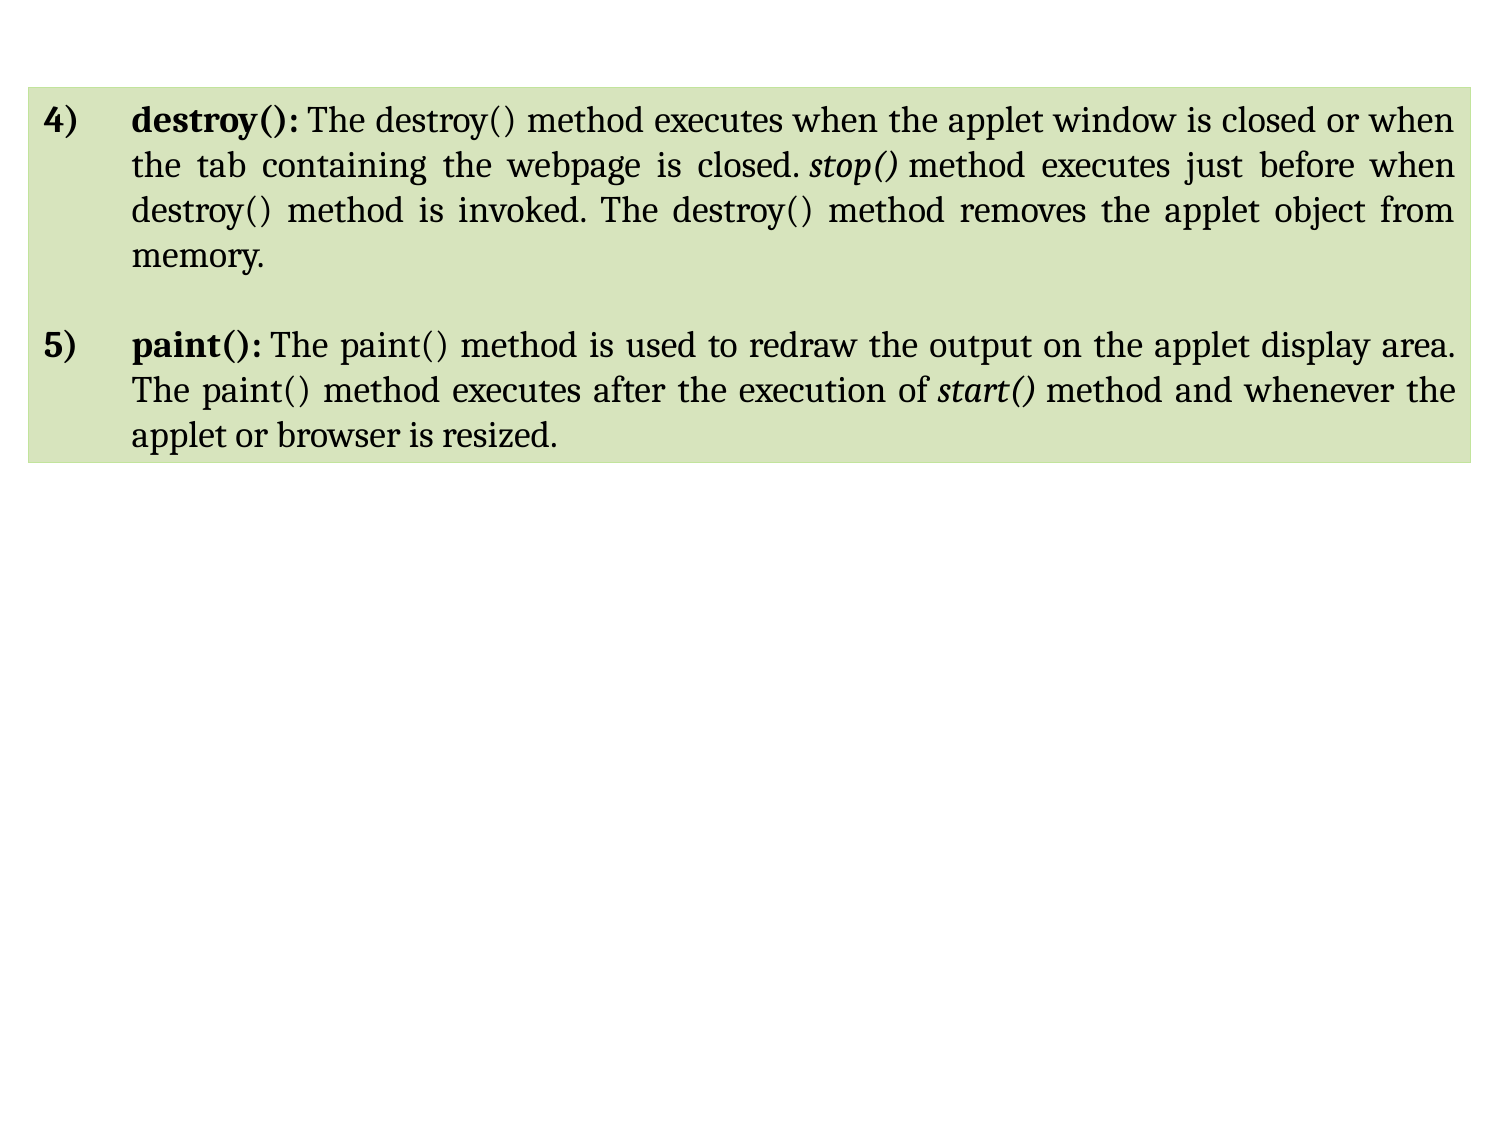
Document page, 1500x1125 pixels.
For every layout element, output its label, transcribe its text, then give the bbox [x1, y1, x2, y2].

text_box 4) destroy(): The destroy() method executes when the applet window is closed or when the tab containing the webpage is closed. stop() method executes just before when destroy() method is invoked. The destroy() method removes the applet object from memory. 5) paint(): The paint() method is used to redraw the output on the applet display area. The paint() method executes after the execution of start() method and whenever the applet or browser is resized. [28, 87, 1471, 463]
